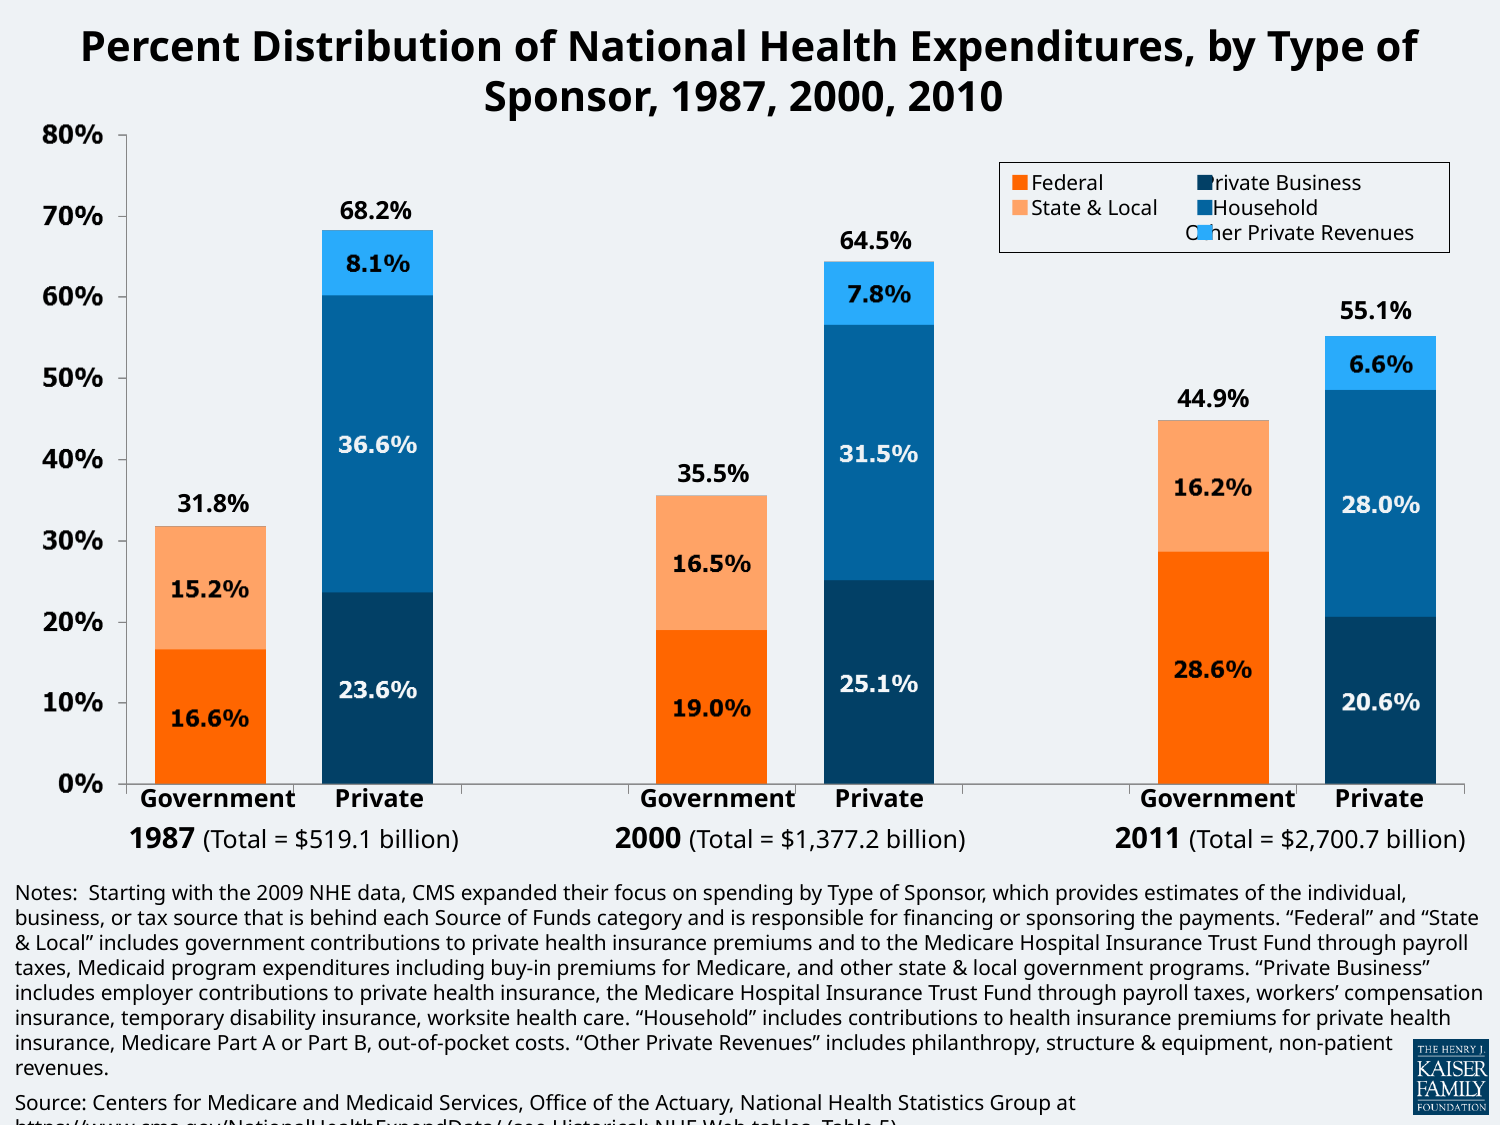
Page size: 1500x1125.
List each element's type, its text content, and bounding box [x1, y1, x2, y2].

picture [1412, 1039, 1489, 1115]
text_box Notes: Starting with the 2009 NHE data, CMS expanded their focus on spending by Type of Sponsor, which provides estimates of the individual, business, or tax source that is behind each Source of Funds category and is responsible for financing or sponsoring the payments. “Federal” and “State & Local” includes government contributions to private health insurance premiums and to the Medicare Hospital Insurance Trust Fund through payroll taxes, Medicaid program expenditures including buy-in premiums for Medicare, and other state & local government programs. “Private Business” includes employer contributions to private health insurance, the Medicare Hospital Insurance Trust Fund through payroll taxes, workers’ compensation insurance, temporary disability insurance, worksite health care. “Household” includes contributions to health insurance premiums for private health insurance, Medicare Part A or Part B, out-of-pocket costs. “Other Private Revenues” includes philanthropy, structure & equipment, non-patient revenues. Source: Centers for Medicare and Medicaid Services, Office of the Actuary, National Health Statistics Group at https://www.cms.gov/NationalHealthExpendData/ (see Historical; NHE Web tables, Table 5). [0, 983, 1500, 1125]
text_box Percent Distribution of National Health Expenditures, by Type of Sponsor, 1987, 2000, 2010 [50, 12, 1438, 98]
text_box Eligible for Tax Credit in Marketplace (100%-138% FPL) [0, 872, 1500, 985]
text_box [3, 100, 1497, 979]
